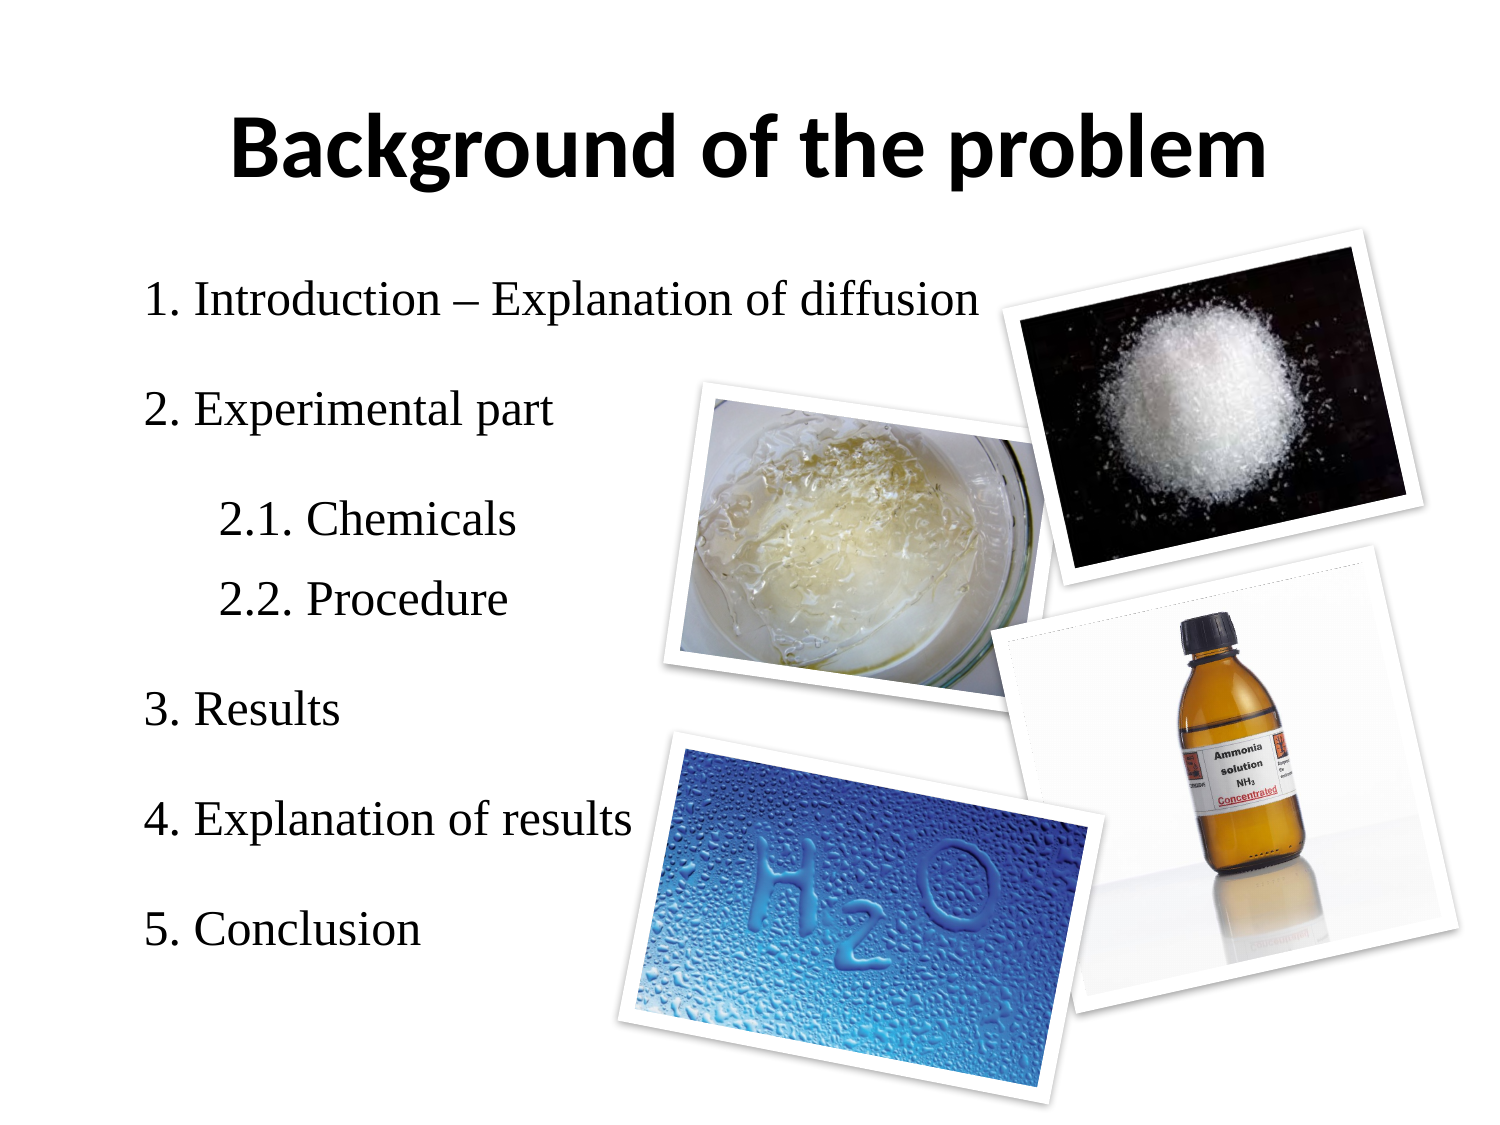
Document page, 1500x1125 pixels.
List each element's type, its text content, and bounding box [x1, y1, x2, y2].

picture [635, 248, 1441, 1087]
text_box Background of the problem [0, 78, 1500, 203]
text_box 1. Introduction – Explanation of diffusion 2. Experimental part 2.1. Chemicals 2.2. Procedure 3. Results 4. Explanation of results 5. Conclusion [128, 257, 1149, 1008]
